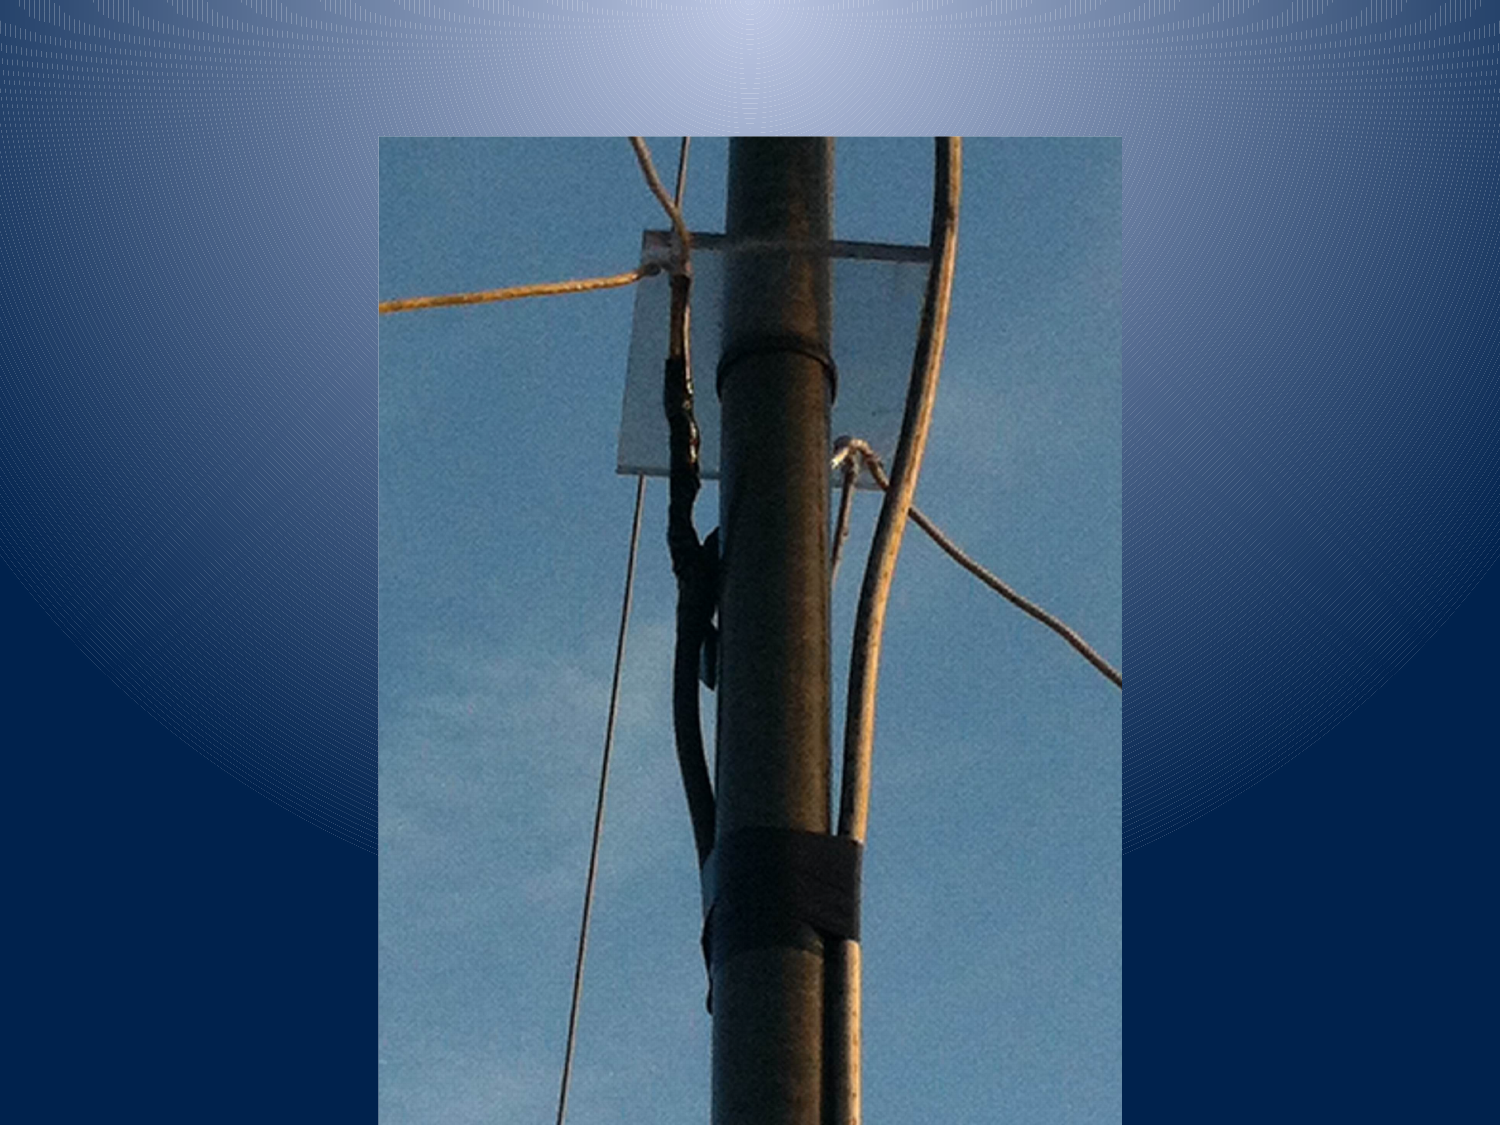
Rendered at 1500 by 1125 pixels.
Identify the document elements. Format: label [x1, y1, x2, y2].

picture [379, 1006, 1122, 1125]
picture [379, 137, 1122, 262]
list [252, 262, 1248, 1006]
